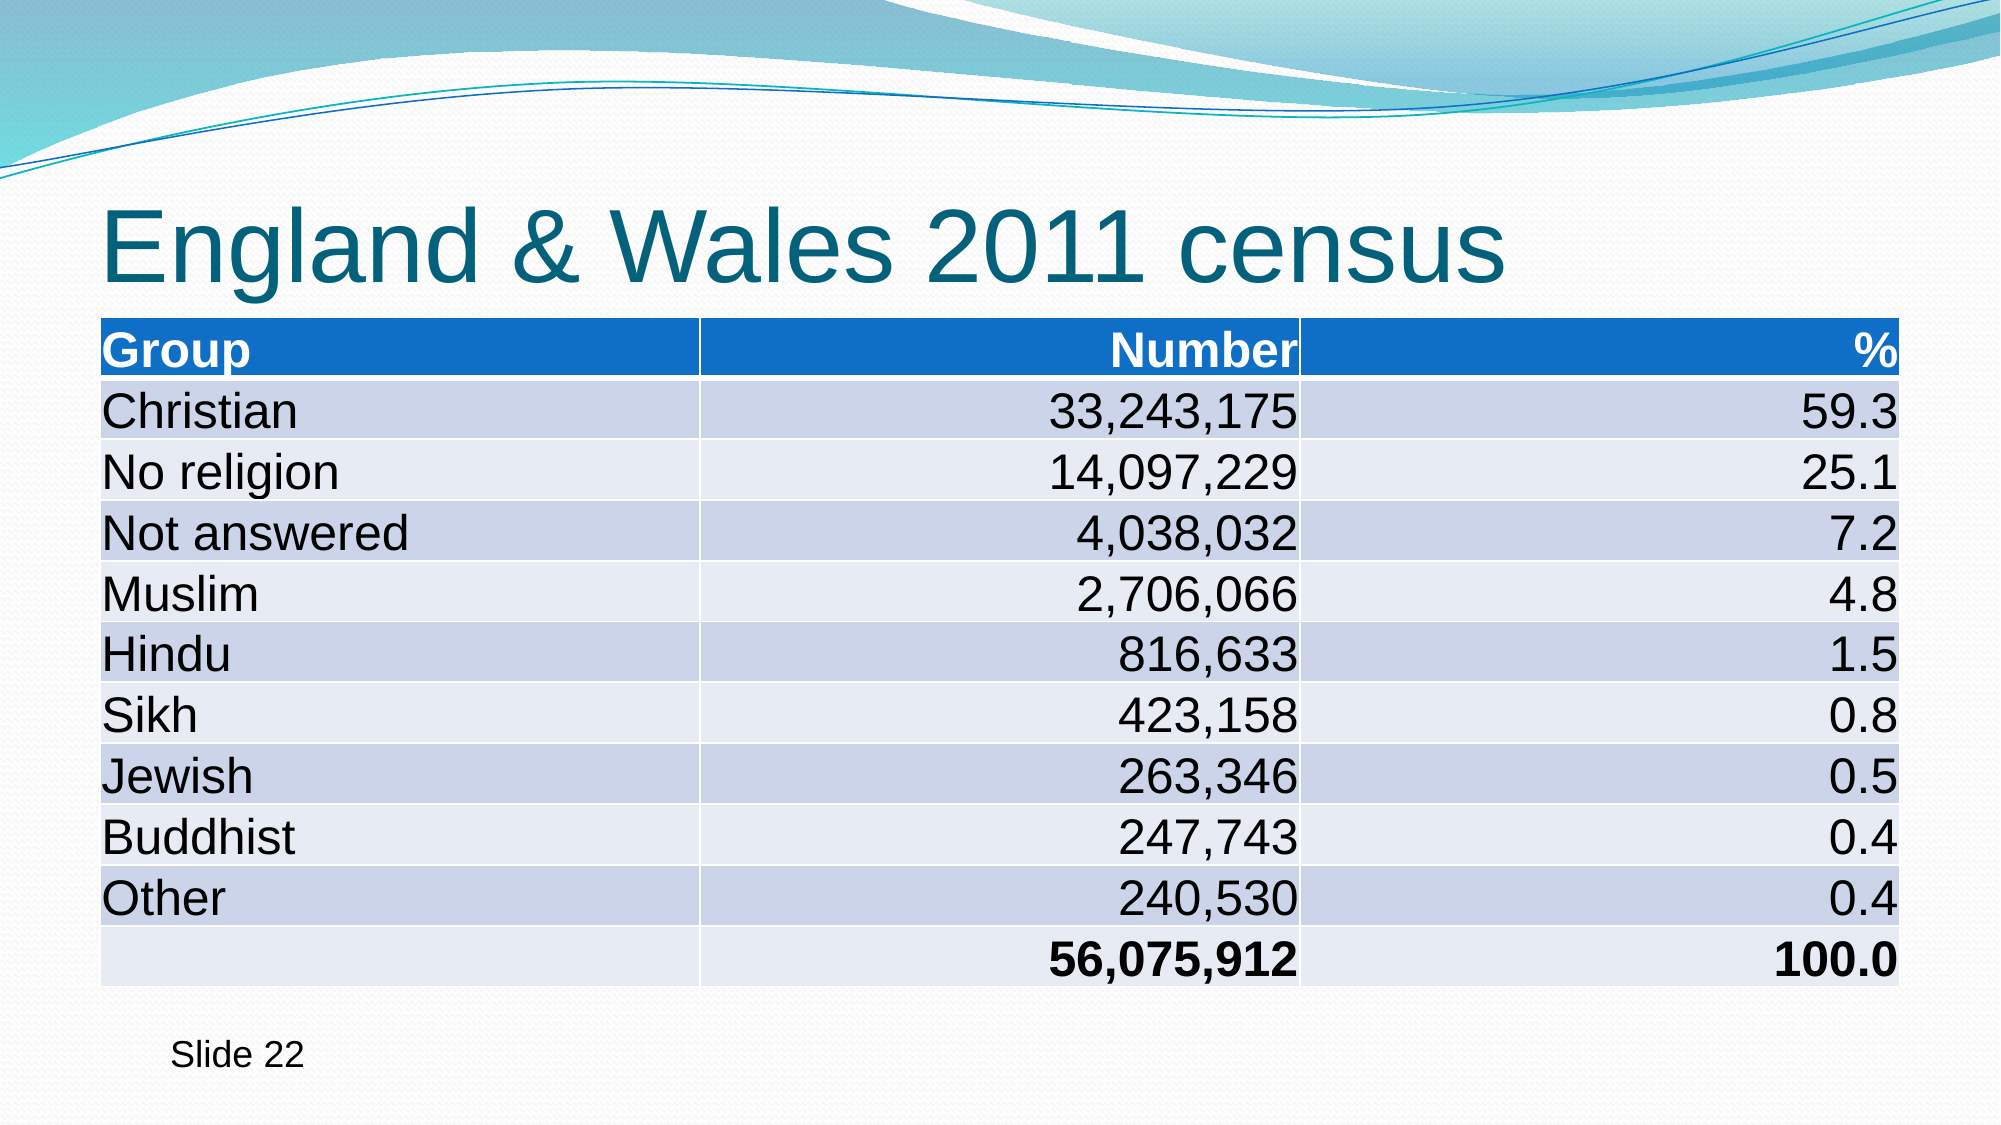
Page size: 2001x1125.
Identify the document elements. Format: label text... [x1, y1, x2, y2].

table_cell Sikh [101, 683, 699, 742]
table_cell 0.4 [1301, 805, 1899, 864]
table_cell 4,038,032 [701, 501, 1299, 560]
table_cell Jewish [101, 744, 699, 803]
table_cell 0.5 [1301, 744, 1899, 803]
table_cell Hindu [101, 622, 699, 681]
table_cell 59.3 [1301, 381, 1899, 438]
table_cell Other [101, 866, 699, 925]
table_cell No religion [101, 440, 699, 499]
table_cell 0.8 [1301, 683, 1899, 742]
table_cell 56,075,912 [701, 927, 1299, 986]
table_cell 423,158 [701, 683, 1299, 742]
table_cell Buddhist [101, 805, 699, 864]
table_cell 816,633 [701, 622, 1299, 681]
table_cell 2,706,066 [701, 562, 1299, 621]
table_cell 247,743 [701, 805, 1299, 864]
table_cell 1.5 [1301, 622, 1899, 681]
table_header % [1301, 318, 1899, 375]
table_cell 100.0 [1301, 927, 1899, 986]
title England & Wales 2011 census [99, 115, 1900, 303]
table_cell Christian [101, 381, 699, 438]
table_cell 263,346 [701, 744, 1299, 803]
table_cell 25.1 [1301, 440, 1899, 499]
table_cell Not answered [101, 501, 699, 560]
table_cell 4.8 [1301, 562, 1899, 621]
table_cell 33,243,175 [701, 381, 1299, 438]
table_cell 14,097,229 [701, 440, 1299, 499]
text_box Slide 22 [155, 1023, 333, 1125]
table_cell [101, 927, 699, 986]
table_header Number [701, 318, 1299, 375]
table_cell 7.2 [1301, 501, 1899, 560]
table_cell 240,530 [701, 866, 1299, 925]
table_header Group [101, 318, 699, 375]
table_cell 0.4 [1301, 866, 1899, 925]
table_cell Muslim [101, 562, 699, 621]
